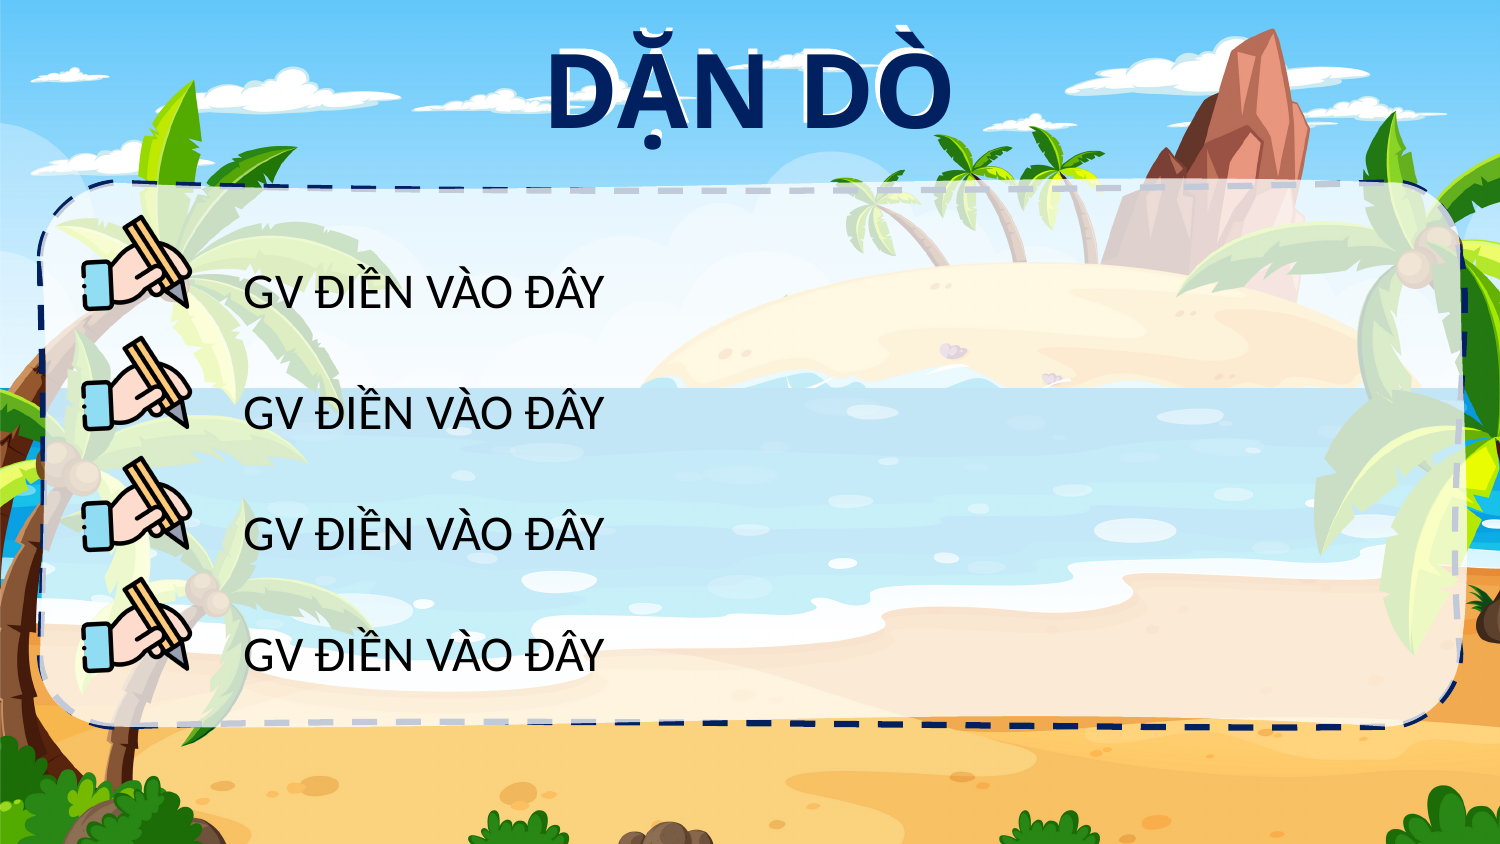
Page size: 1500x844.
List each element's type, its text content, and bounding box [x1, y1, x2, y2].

text_box GV ĐIỀN VÀO ĐÂY [229, 462, 1380, 568]
text_box GV ĐIỀN VÀO ĐÂY [229, 583, 1380, 689]
text_box [38, 178, 1468, 730]
text_box [0, 0, 1500, 844]
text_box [443, 11, 1057, 159]
text_box GV ĐIỀN VÀO ĐÂY [229, 342, 1380, 447]
text_box GV ĐIỀN VÀO ĐÂY [229, 221, 1380, 327]
picture [72, 201, 206, 697]
